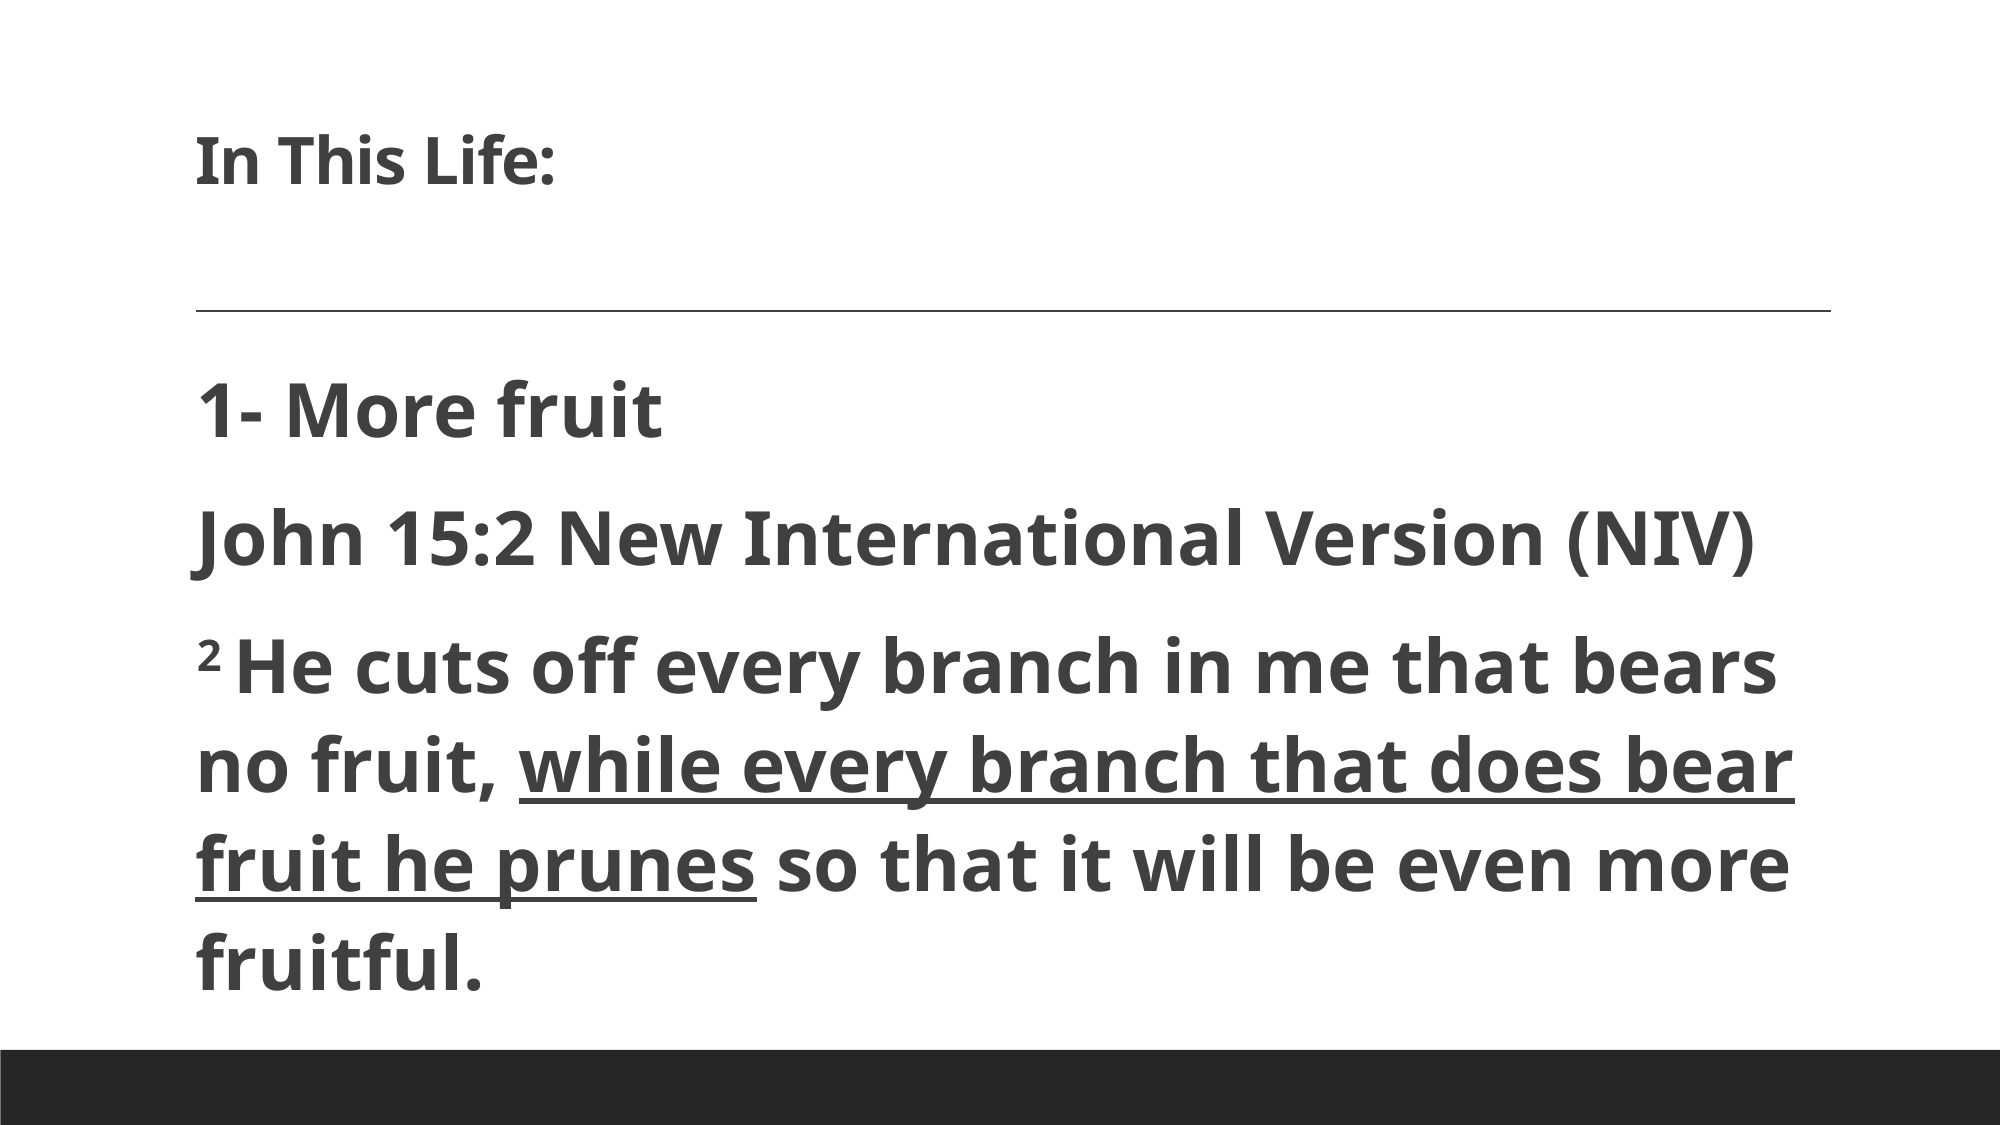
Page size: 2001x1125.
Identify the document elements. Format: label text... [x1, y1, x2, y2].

title In This Life: [180, 47, 1830, 285]
list 1- More fruit John 15:2 New International Version (NIV) 2 He cuts off every branch in me that bears no fruit, while every branch that does bear fruit he prunes so that it will be even more fruitful. [180, 345, 1830, 963]
